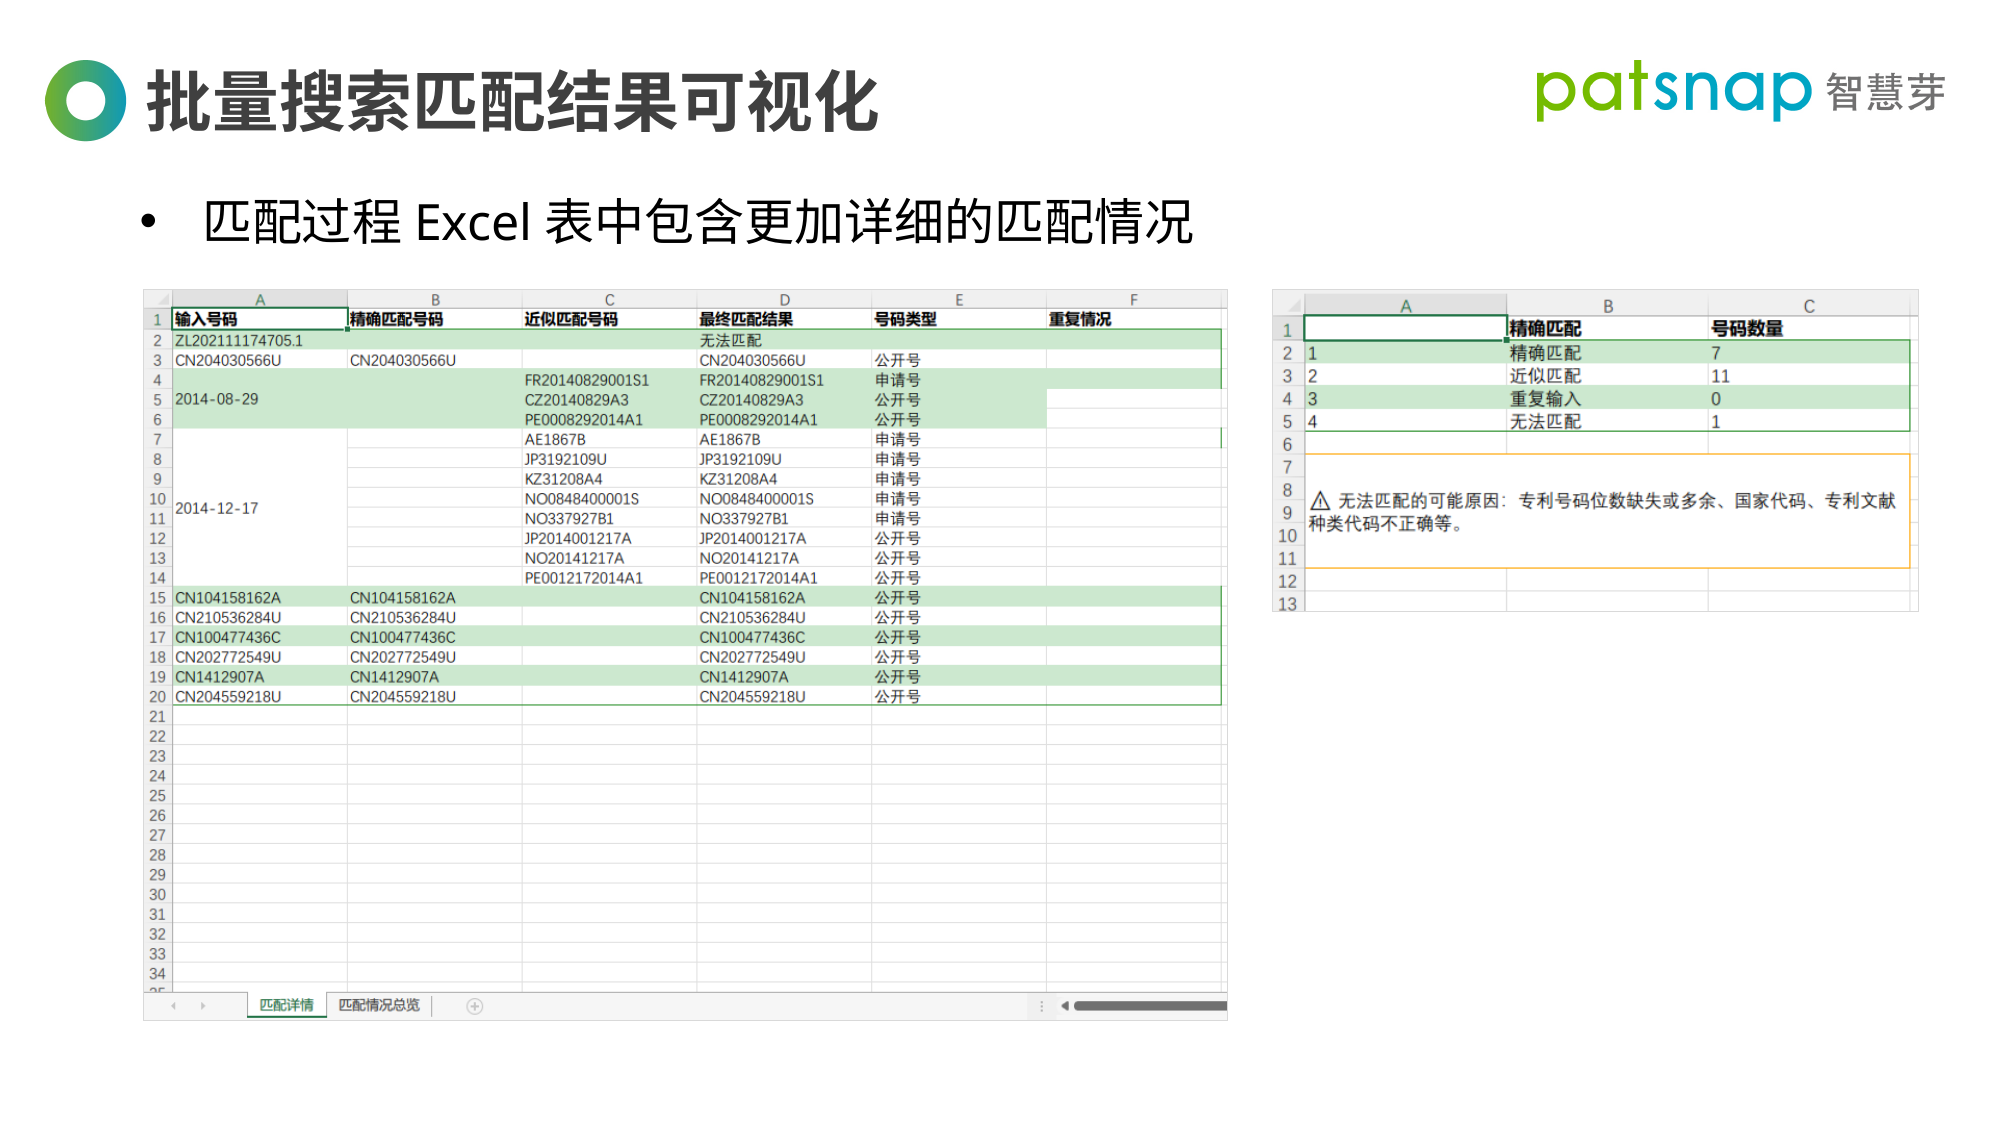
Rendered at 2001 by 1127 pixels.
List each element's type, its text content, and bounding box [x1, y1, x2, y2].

text_box 匹配过程Excel表中包含更加详细的匹配情况 [124, 152, 1849, 258]
text_box 批量搜索匹配结果可视化 [128, 51, 895, 147]
picture [0, 0, 2001, 1127]
